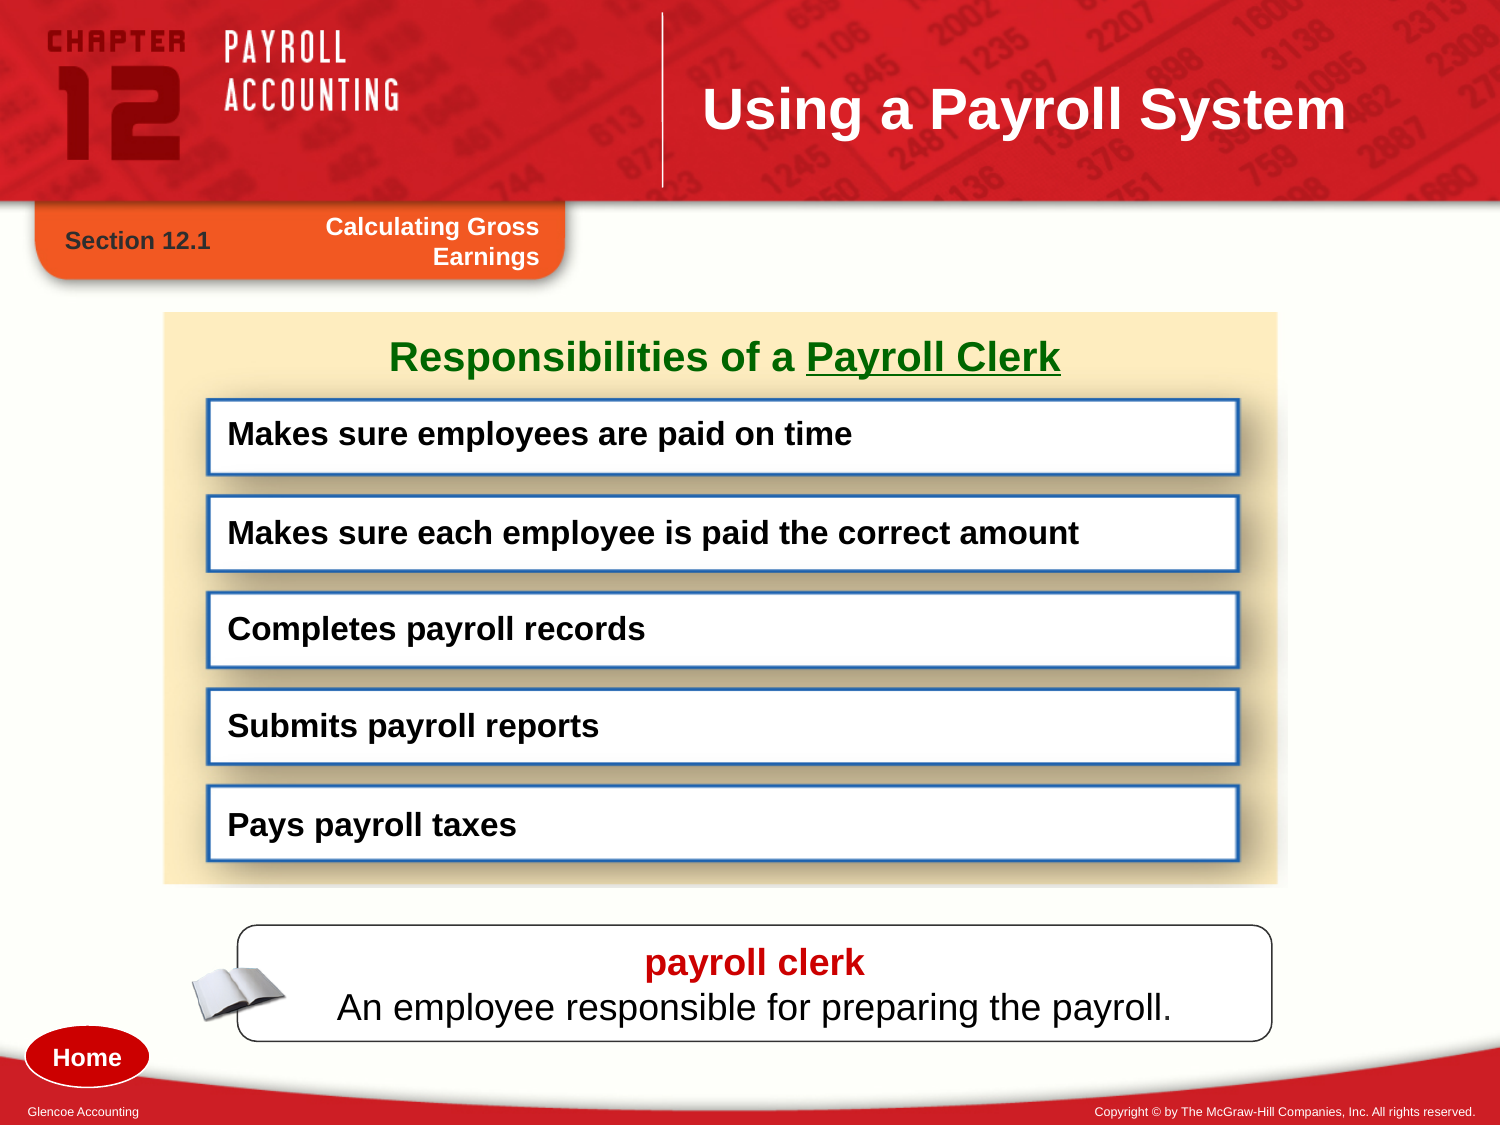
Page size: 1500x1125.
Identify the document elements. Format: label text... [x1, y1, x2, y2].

picture [0, 0, 1500, 1125]
footer Glencoe Accounting [12, 1096, 438, 1122]
text_box Section 12.1 [49, 217, 263, 263]
text_box Calculating Gross Earnings [205, 203, 555, 278]
title Using a Payroll System [687, 24, 1494, 188]
text_box Home [24, 1024, 151, 1088]
text_box payroll clerk An employee responsible for preparing the payroll. [237, 925, 1272, 1042]
